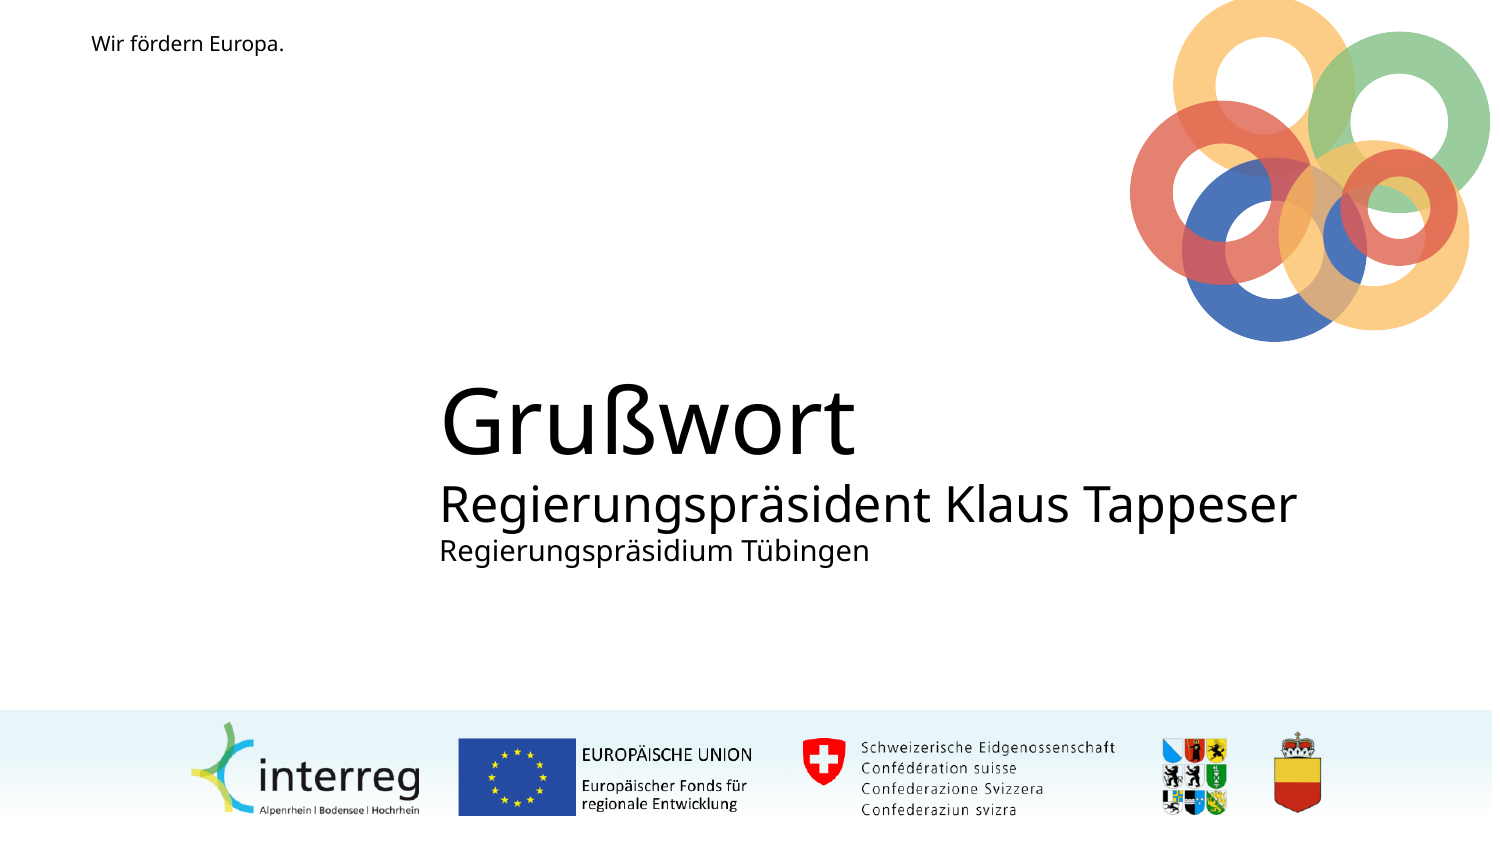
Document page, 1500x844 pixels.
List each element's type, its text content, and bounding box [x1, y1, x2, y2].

picture [0, 0, 1500, 844]
title Grußwort Regierungspräsident Klaus Tappeser Regierungspräsidium Tübingen [424, 355, 1316, 526]
